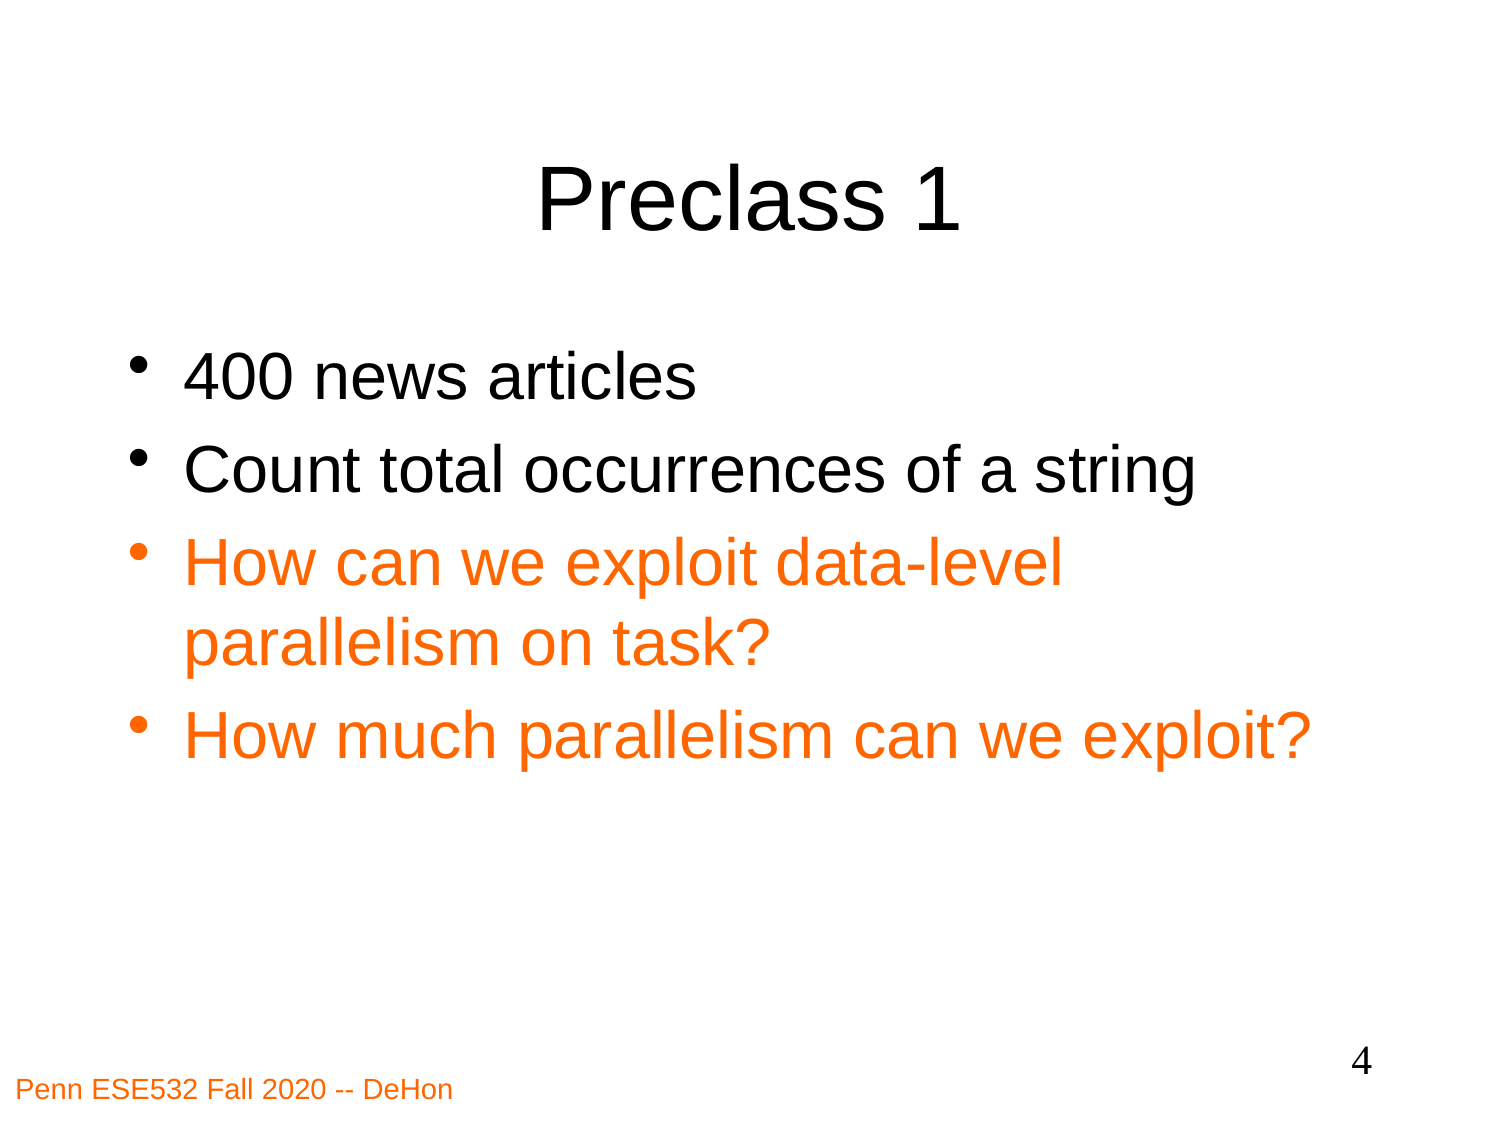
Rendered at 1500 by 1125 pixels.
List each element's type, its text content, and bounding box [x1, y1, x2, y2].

title Preclass 1 [112, 99, 1388, 288]
slide_number 4 [1074, 1024, 1388, 1101]
list 400 news articles Count total occurrences of a string How can we exploit data-level parallelism on task? How much parallelism can we exploit? [112, 324, 1388, 1001]
slide_number Penn ESE532 Fall 2020 -- DeHon [0, 1062, 688, 1125]
